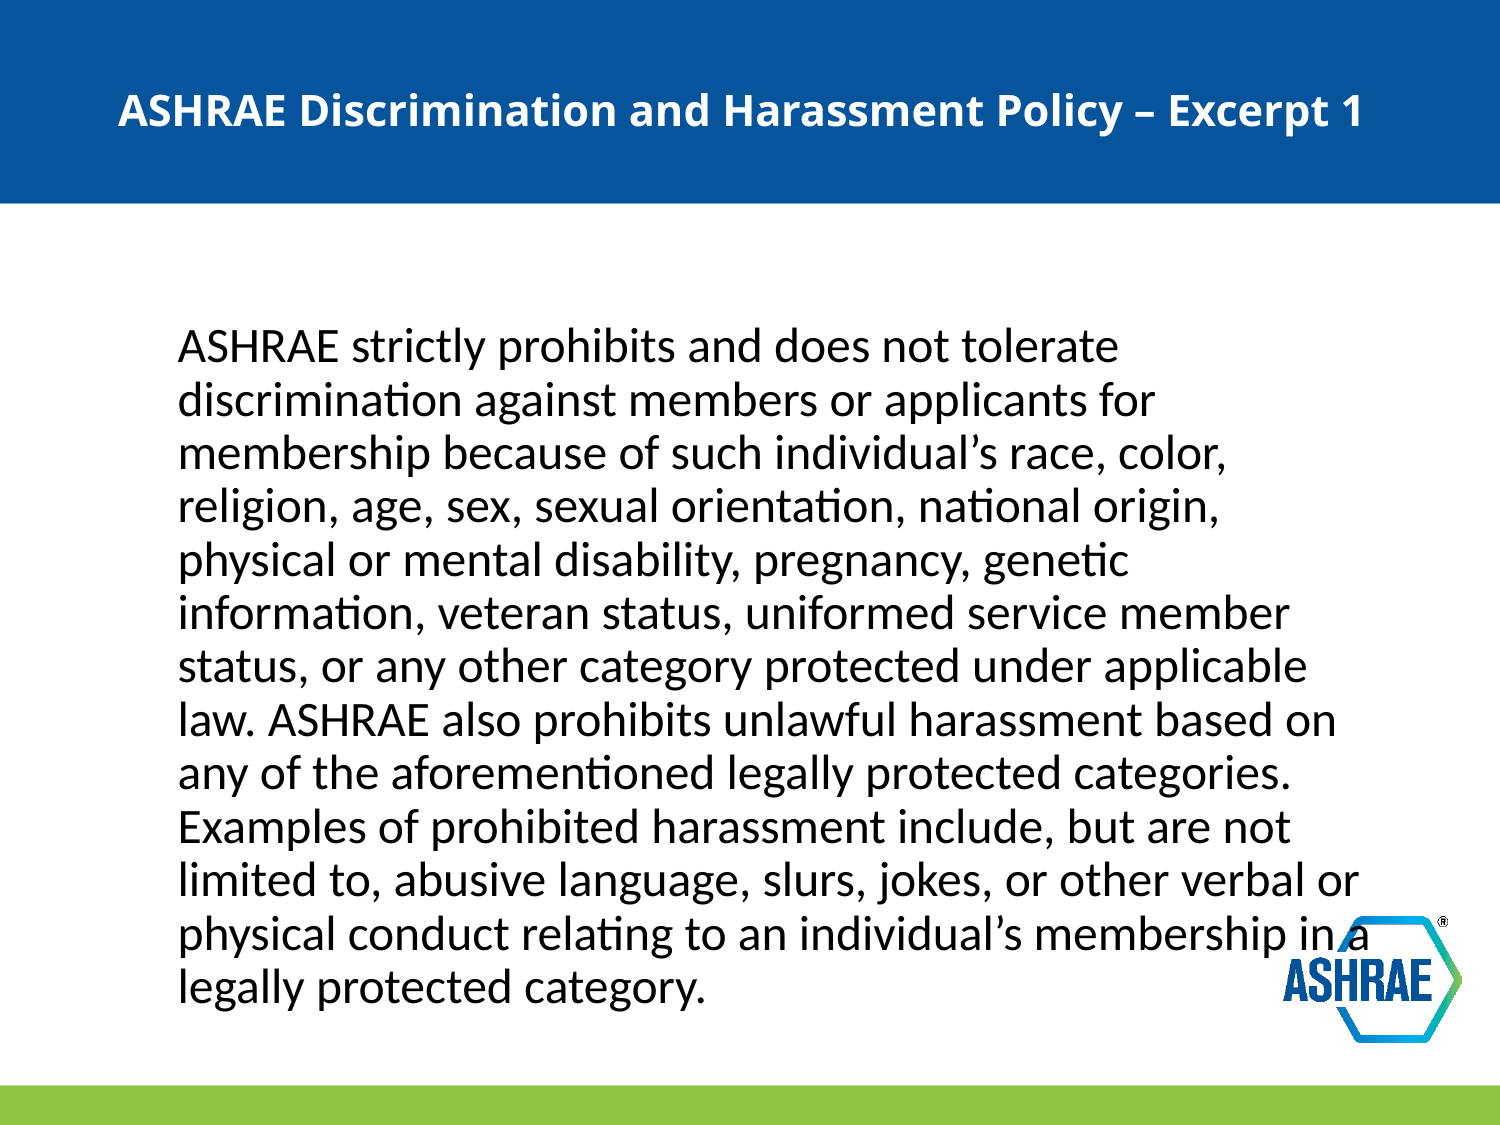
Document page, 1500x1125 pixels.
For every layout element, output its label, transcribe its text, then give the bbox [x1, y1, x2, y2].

title ASHRAE Discrimination and Harassment Policy – Excerpt 1 [103, 59, 1397, 166]
picture [0, 0, 1500, 1125]
list ASHRAE strictly prohibits and does not tolerate discrimination against members or applicants for membership because of such individual’s race, color, religion, age, sex, sexual orientation, national origin, physical or mental disability, pregnancy, genetic information, veteran status, uniformed service member status, or any other category protected under applicable law. ASHRAE also prohibits unlawful harassment based on any of the aforementioned legally protected categories. Examples of prohibited harassment include, but are not limited to, abusive language, slurs, jokes, or other verbal or physical conduct relating to an individual’s membership in a legally protected category. [107, 312, 1401, 1027]
